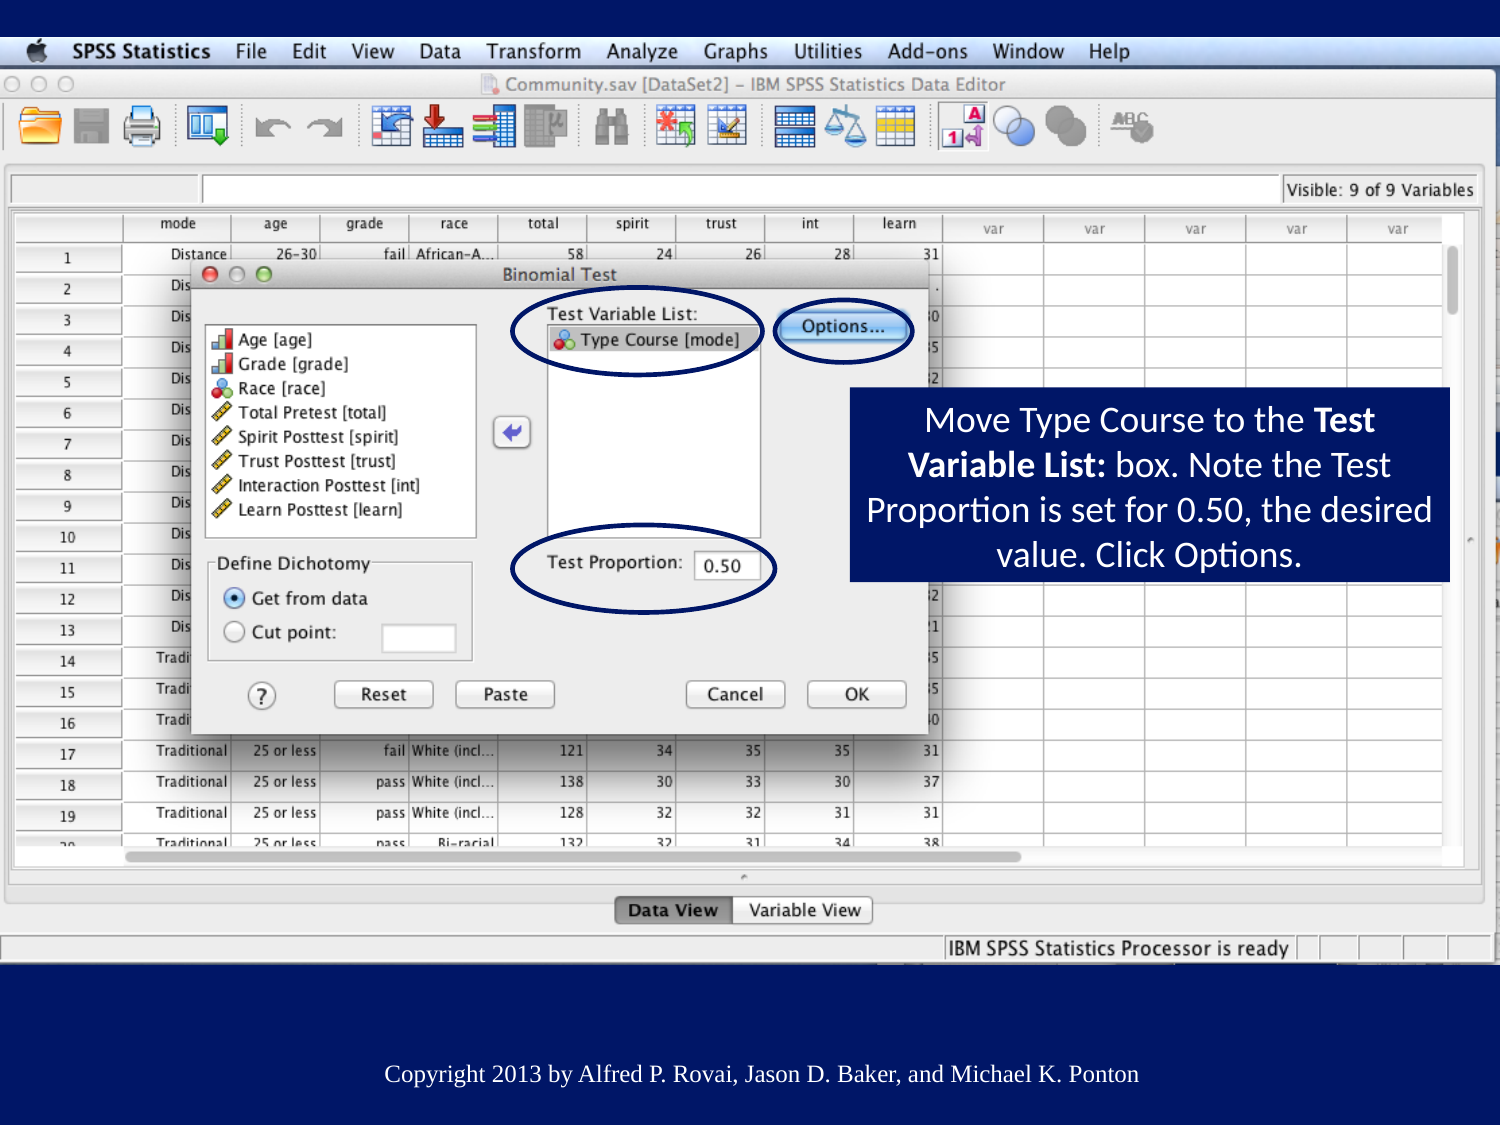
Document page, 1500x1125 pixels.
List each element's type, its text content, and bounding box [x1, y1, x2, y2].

picture [0, 37, 1500, 965]
footer Copyright 2013 by Alfred P. Rovai, Jason D. Baker, and Michael K. Ponton [262, 1042, 1263, 1103]
